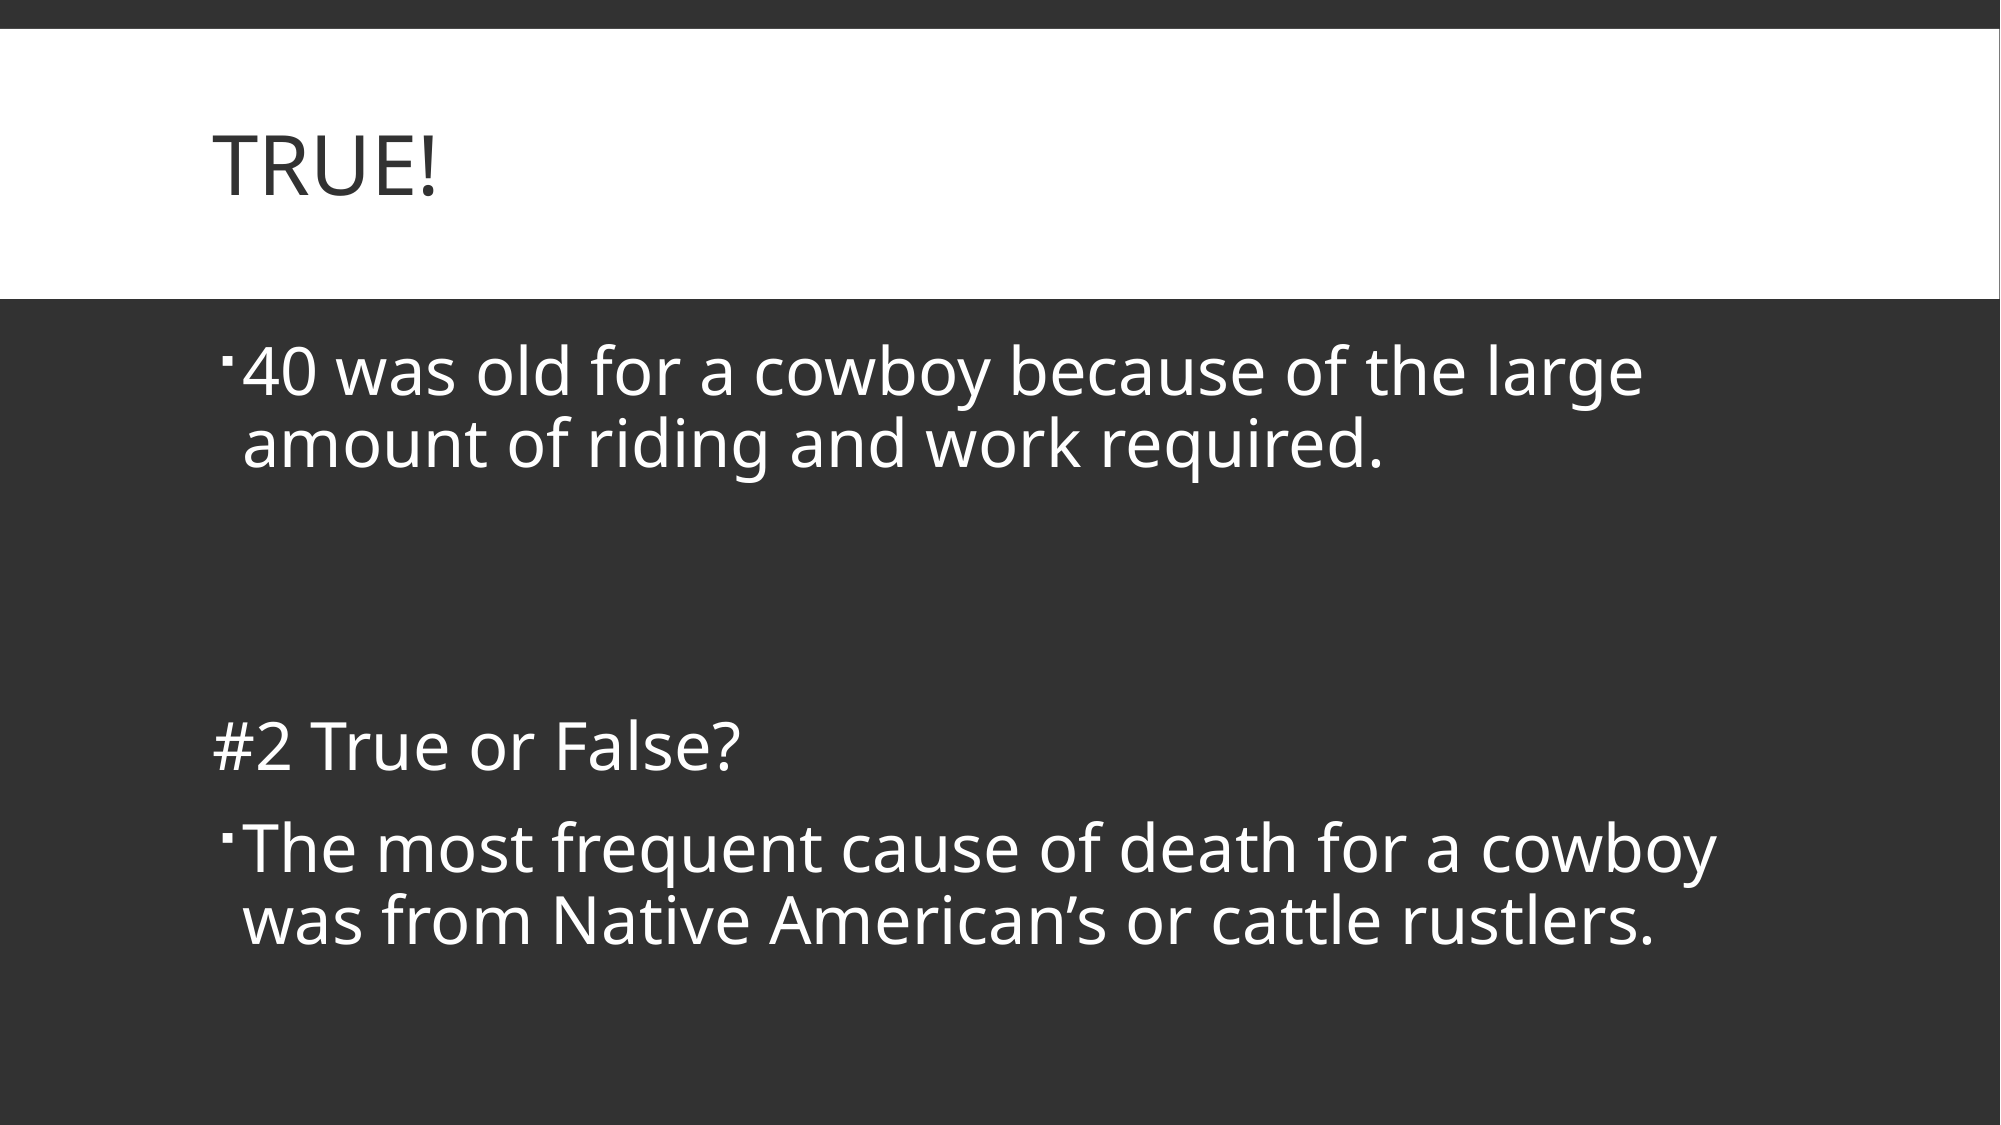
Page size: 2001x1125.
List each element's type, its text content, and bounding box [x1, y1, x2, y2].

list 40 was old for a cowboy because of the large amount of riding and work required. #2 True or False? The most frequent cause of death for a cowboy was from Native American’s or cattle rustlers. [197, 329, 1803, 1020]
title True! [197, 46, 1803, 295]
